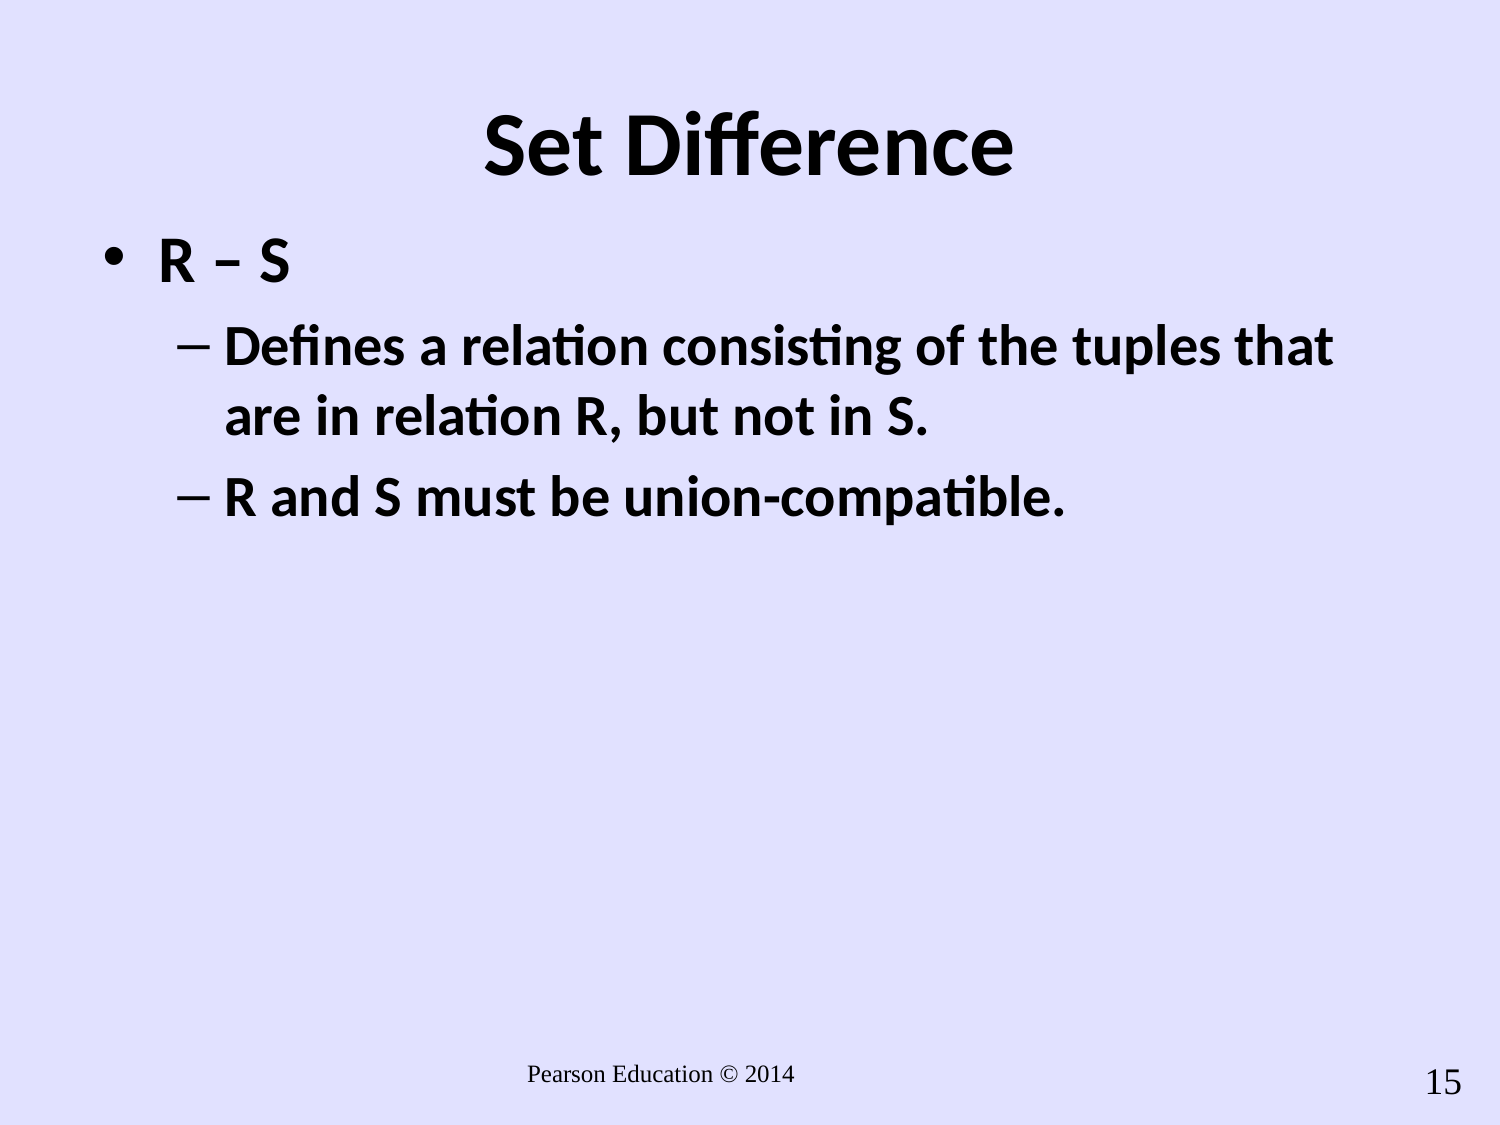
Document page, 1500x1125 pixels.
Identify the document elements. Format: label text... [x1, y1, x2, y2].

list R – S Defines a relation consisting of the tuples that are in relation R, but not in S. R and S must be union-compatible. [87, 208, 1438, 883]
text_box Pearson Education © 2014 [512, 1050, 1038, 1095]
text_box 15 [1386, 1049, 1500, 1110]
title Set Difference [75, 45, 1425, 233]
